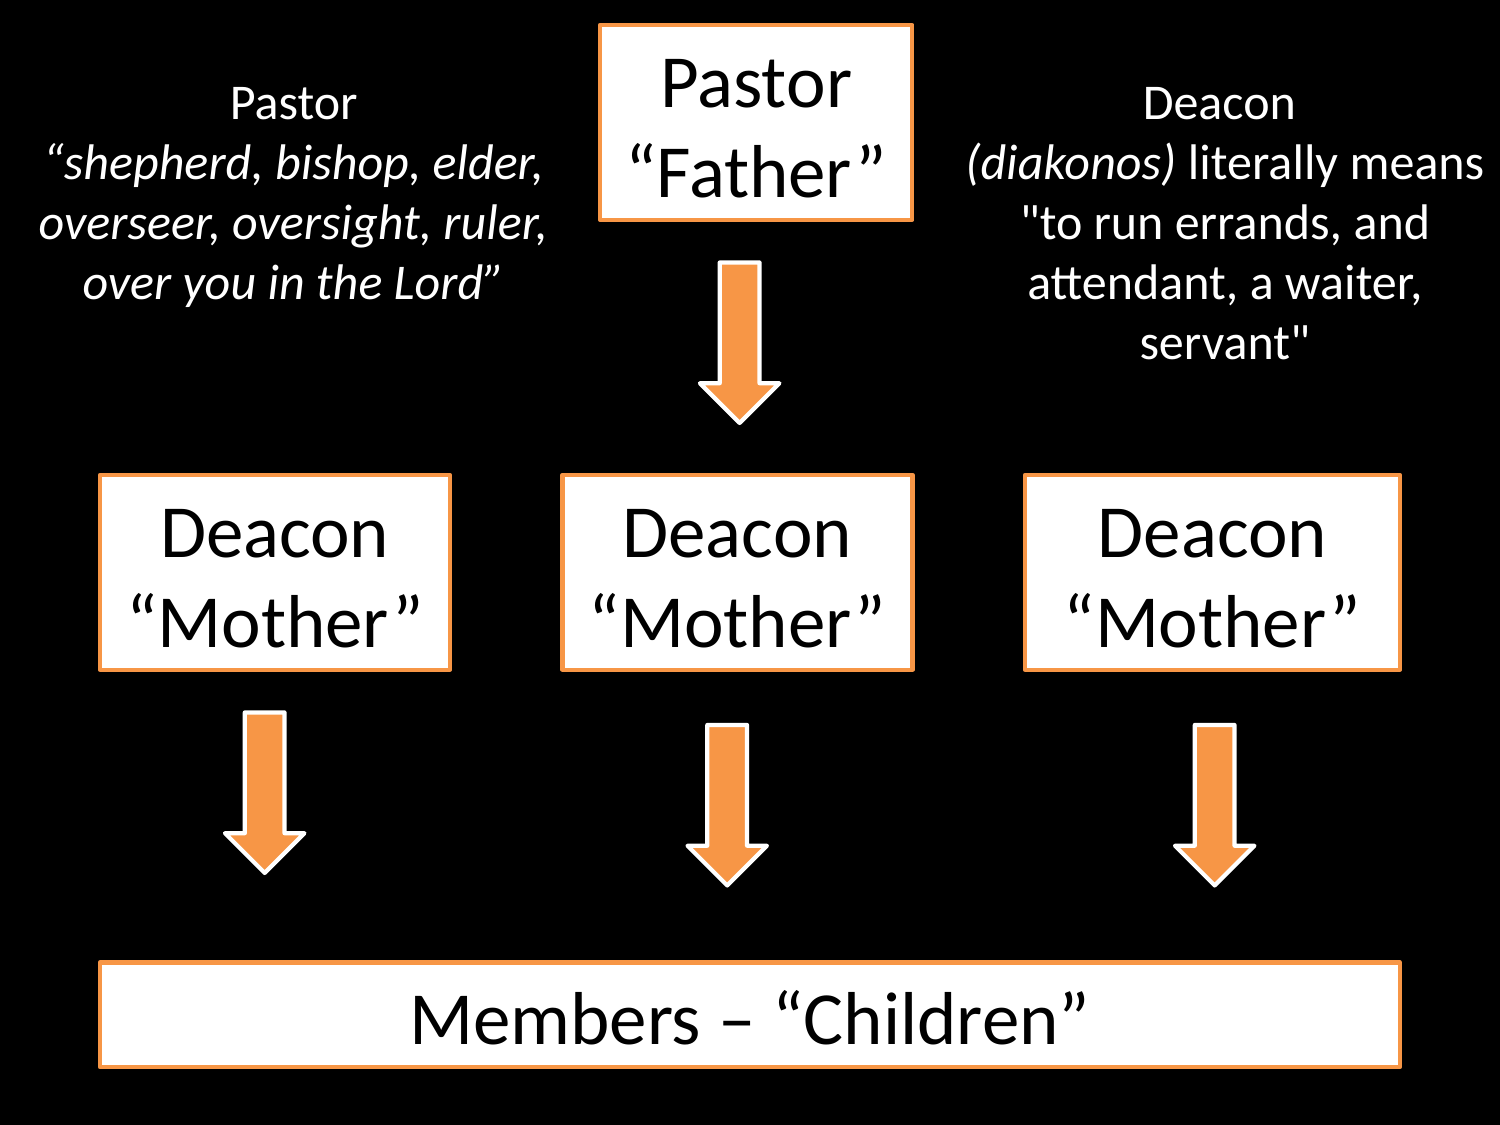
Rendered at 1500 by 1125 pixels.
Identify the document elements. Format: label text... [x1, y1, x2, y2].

text_box [685, 722, 769, 888]
text_box Deacon “Mother” [98, 473, 452, 672]
text_box Pastor “shepherd, bishop, elder, overseer, oversight, ruler, over you in the Lord” [0, 62, 588, 318]
text_box [223, 710, 307, 876]
text_box Deacon “Mother” [1023, 473, 1402, 672]
text_box [697, 260, 782, 426]
text_box Deacon “Mother” [560, 473, 915, 672]
text_box [1173, 722, 1257, 888]
text_box Deacon (diakonos) literally means "to run errands, and attendant, a waiter, servant" [950, 62, 1500, 378]
text_box Pastor “Father” [598, 23, 914, 222]
text_box Members – “Children” [98, 960, 1402, 1069]
